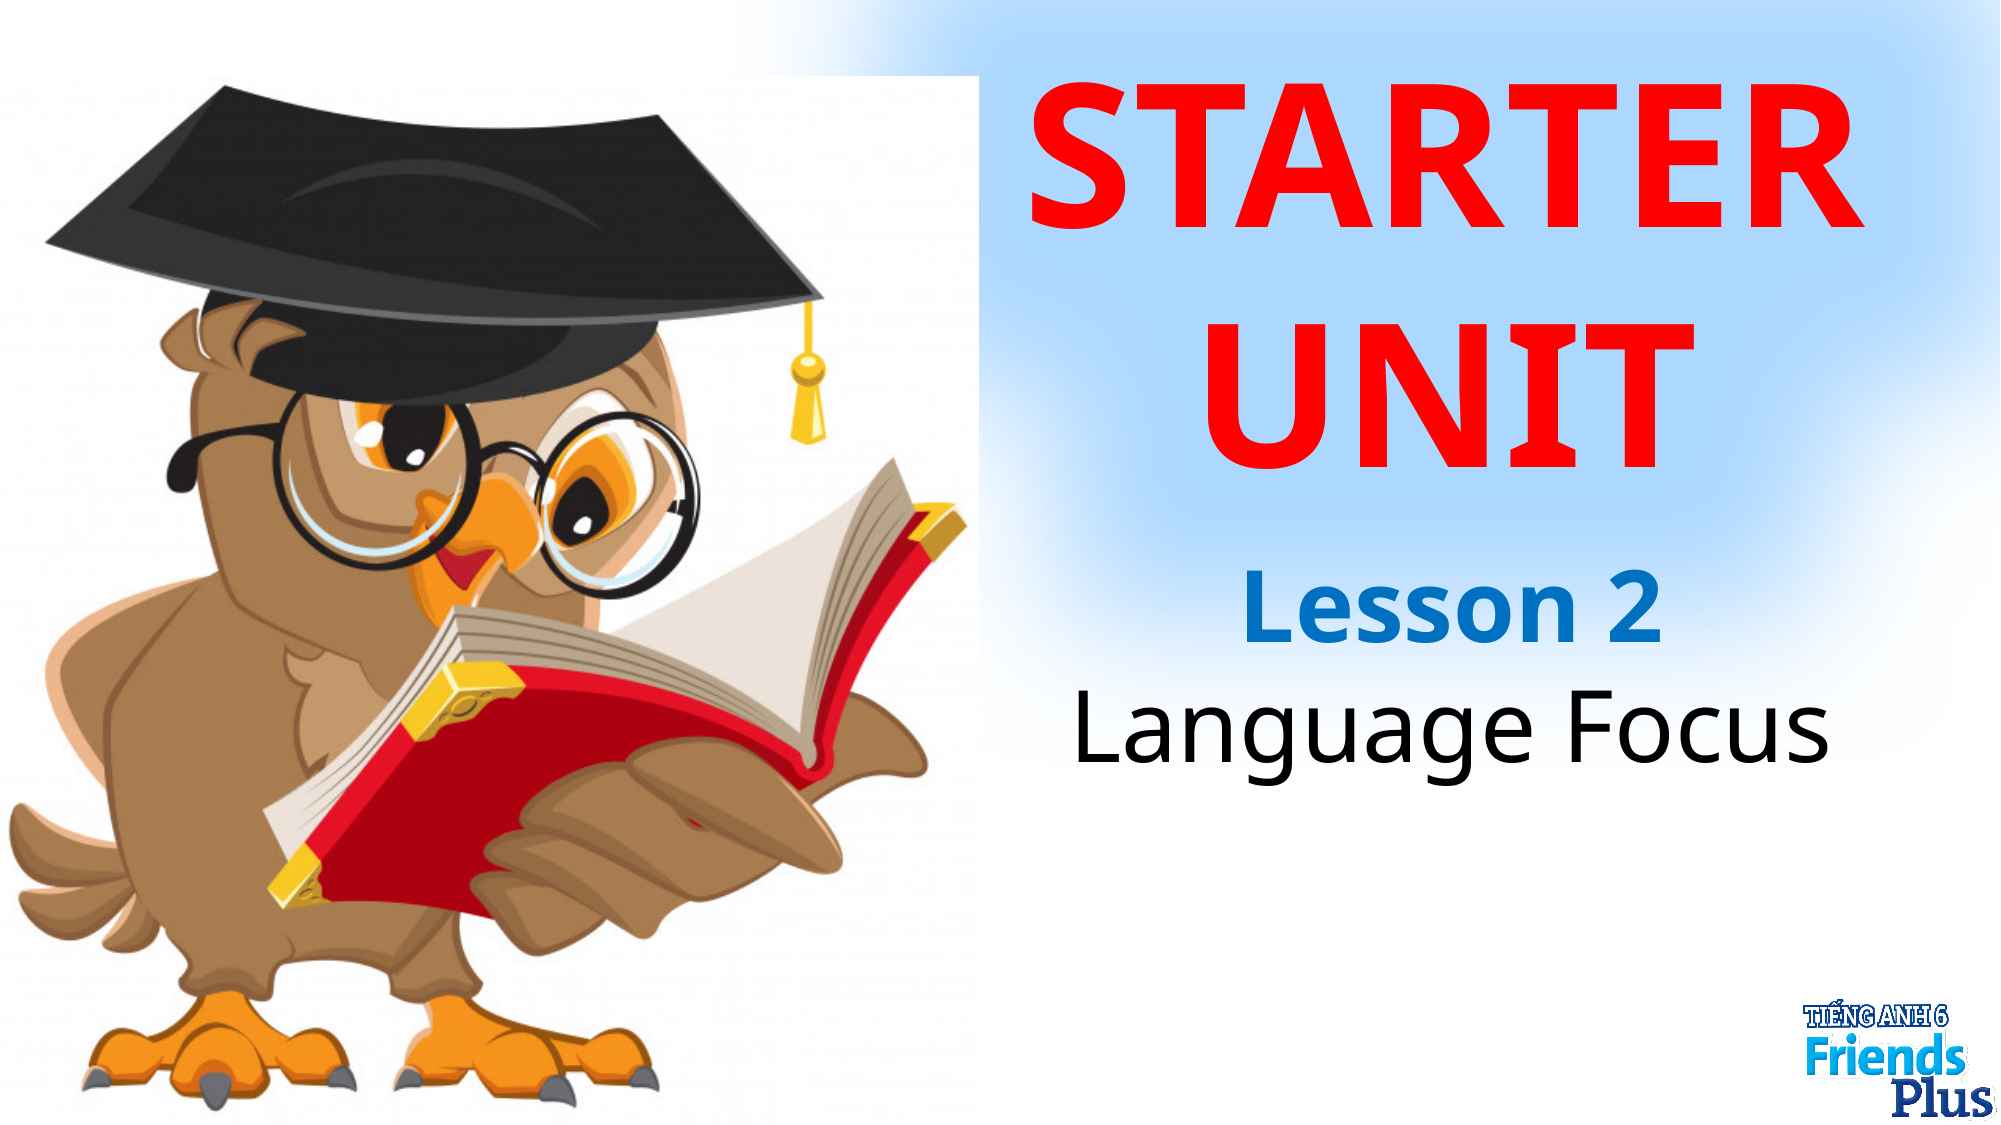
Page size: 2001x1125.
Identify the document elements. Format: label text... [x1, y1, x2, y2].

picture [0, 76, 979, 1125]
text_box STARTER UNIT [783, 20, 2000, 516]
text_box Lesson 2 Language Focus [1021, 535, 1882, 790]
picture [1771, 979, 2001, 1125]
